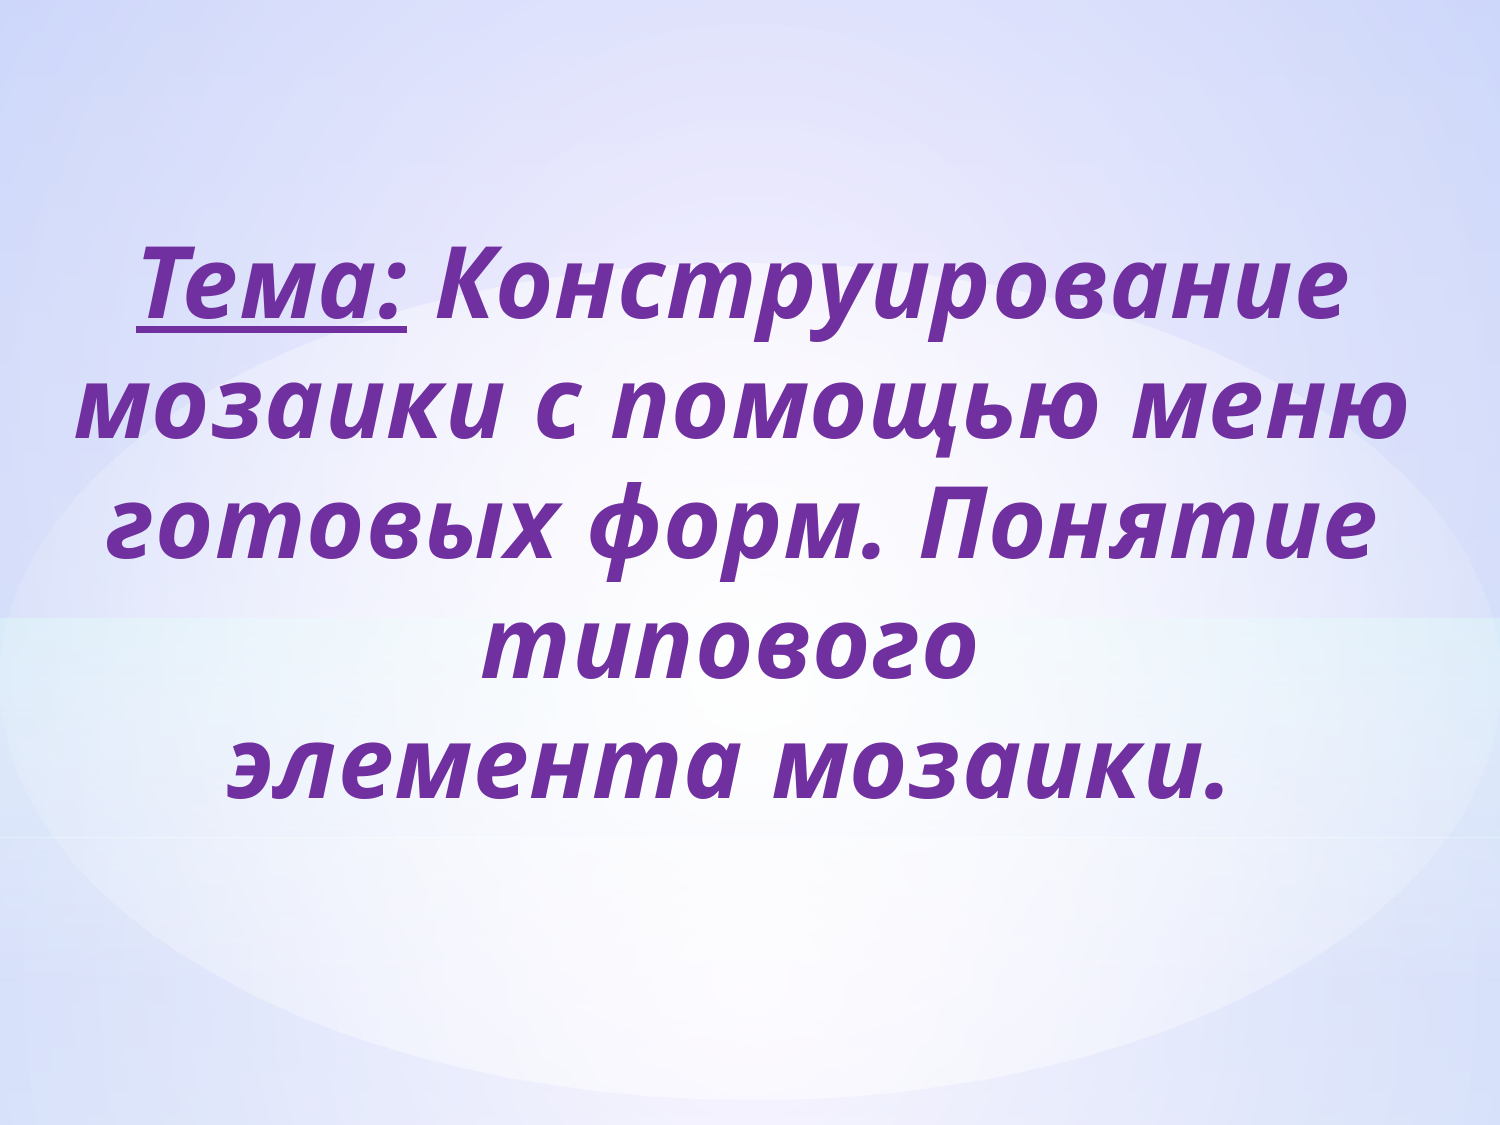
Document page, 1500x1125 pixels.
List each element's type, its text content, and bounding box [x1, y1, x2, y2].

text_box Тема: Конструирование мозаики с помощью меню готовых форм. Понятие типового элемента мозаики. [58, 210, 1430, 826]
